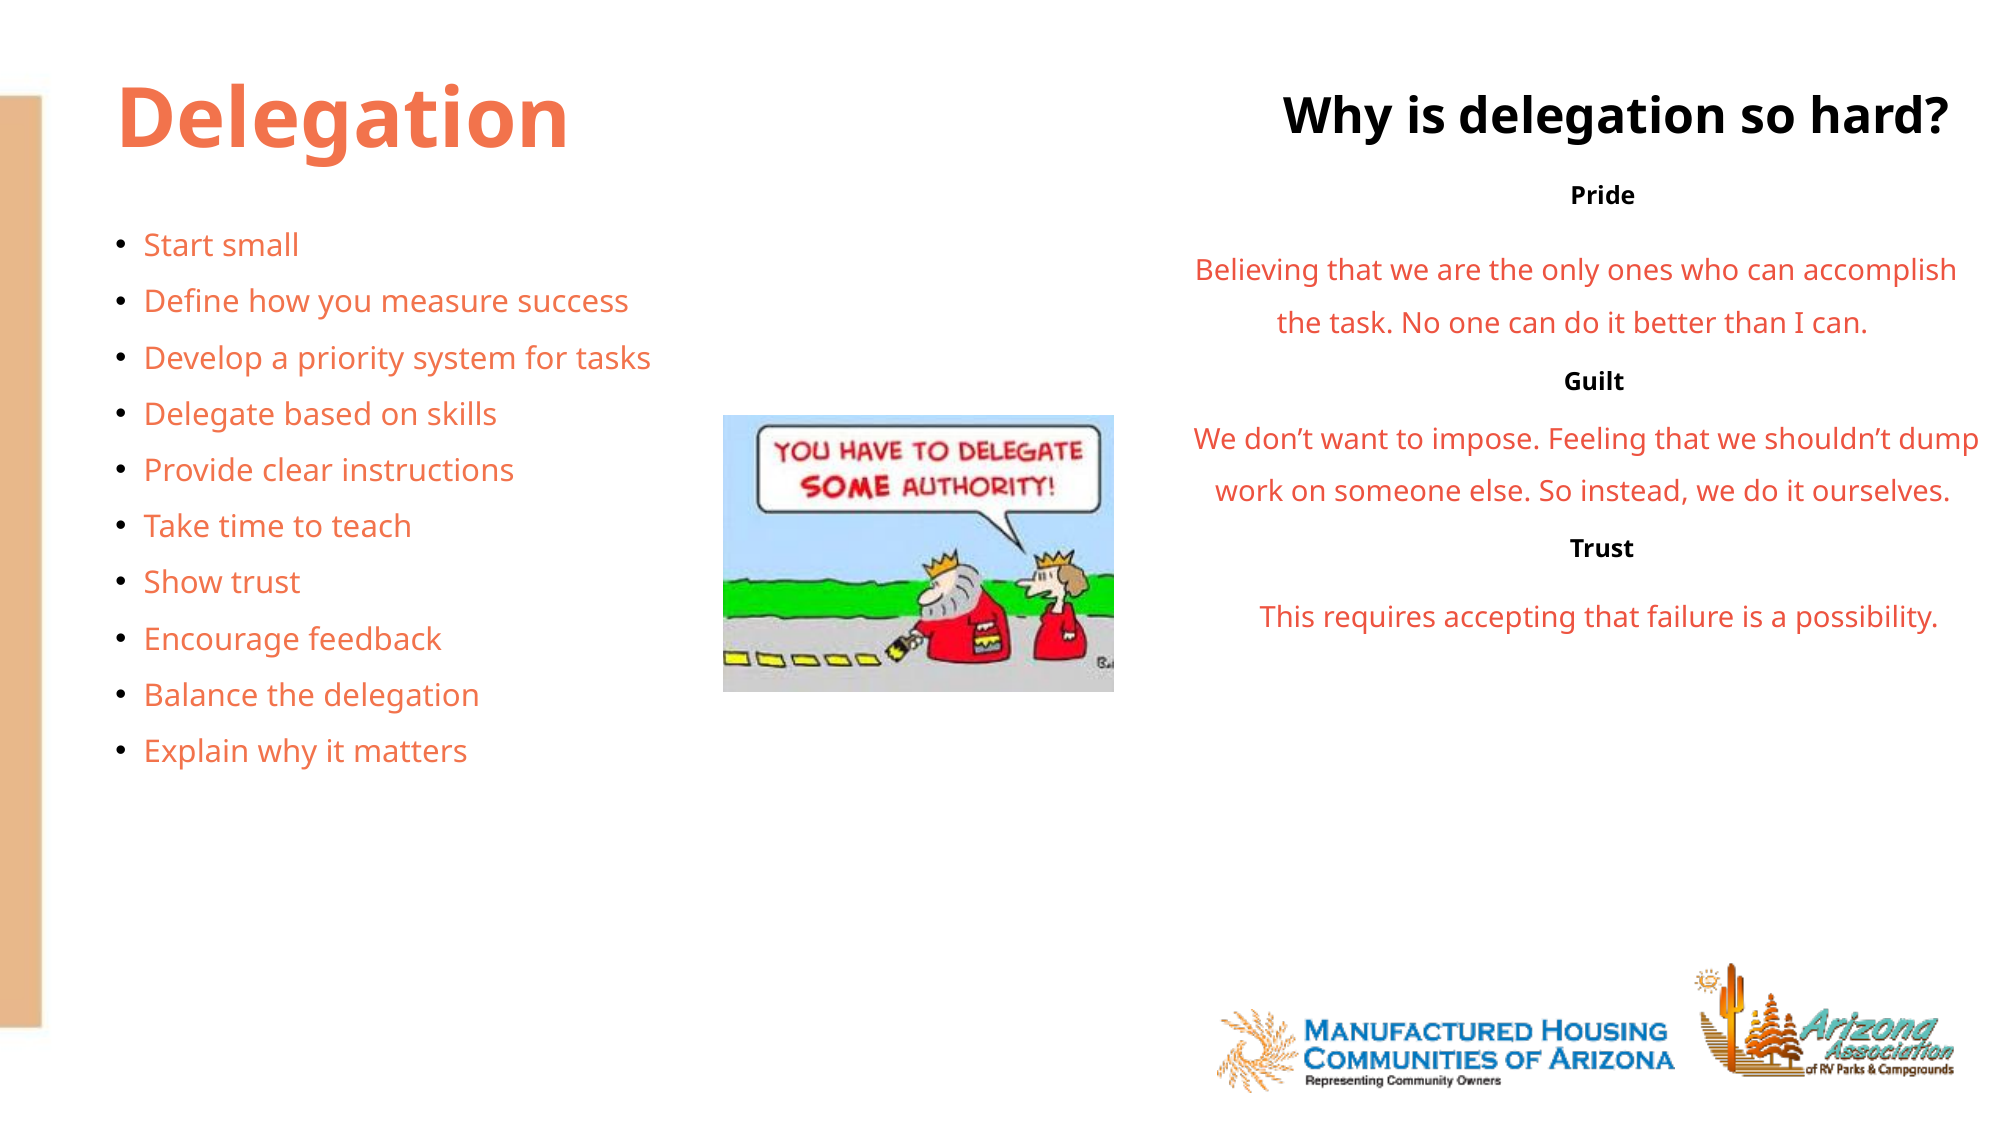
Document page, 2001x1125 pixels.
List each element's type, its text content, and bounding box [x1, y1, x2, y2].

picture [0, 0, 2001, 1125]
text_box Trust [1494, 525, 1710, 571]
text_box We don’t want to impose. Feeling that we shouldn’t dump work on someone else. So instead, we do it ourselves. [1173, 395, 2000, 516]
text_box Start small Define how you measure success Develop a priority system for tasks Delegate based on skills Provide clear instructions Take time to teach Show trust Encourage feedback Balance the delegation Explain why it matters [100, 199, 1239, 829]
text_box Guilt [1486, 358, 1702, 395]
text_box Why is delegation so hard? [1268, 76, 2000, 152]
text_box Pride [1512, 172, 1694, 218]
text_box Believing that we are the only ones who can accomplish the task. No one can do it better than I can. [1166, 226, 1987, 347]
text_box This requires accepting that failure is a possibility. [1218, 573, 1988, 641]
text_box Delegation [100, 56, 832, 172]
